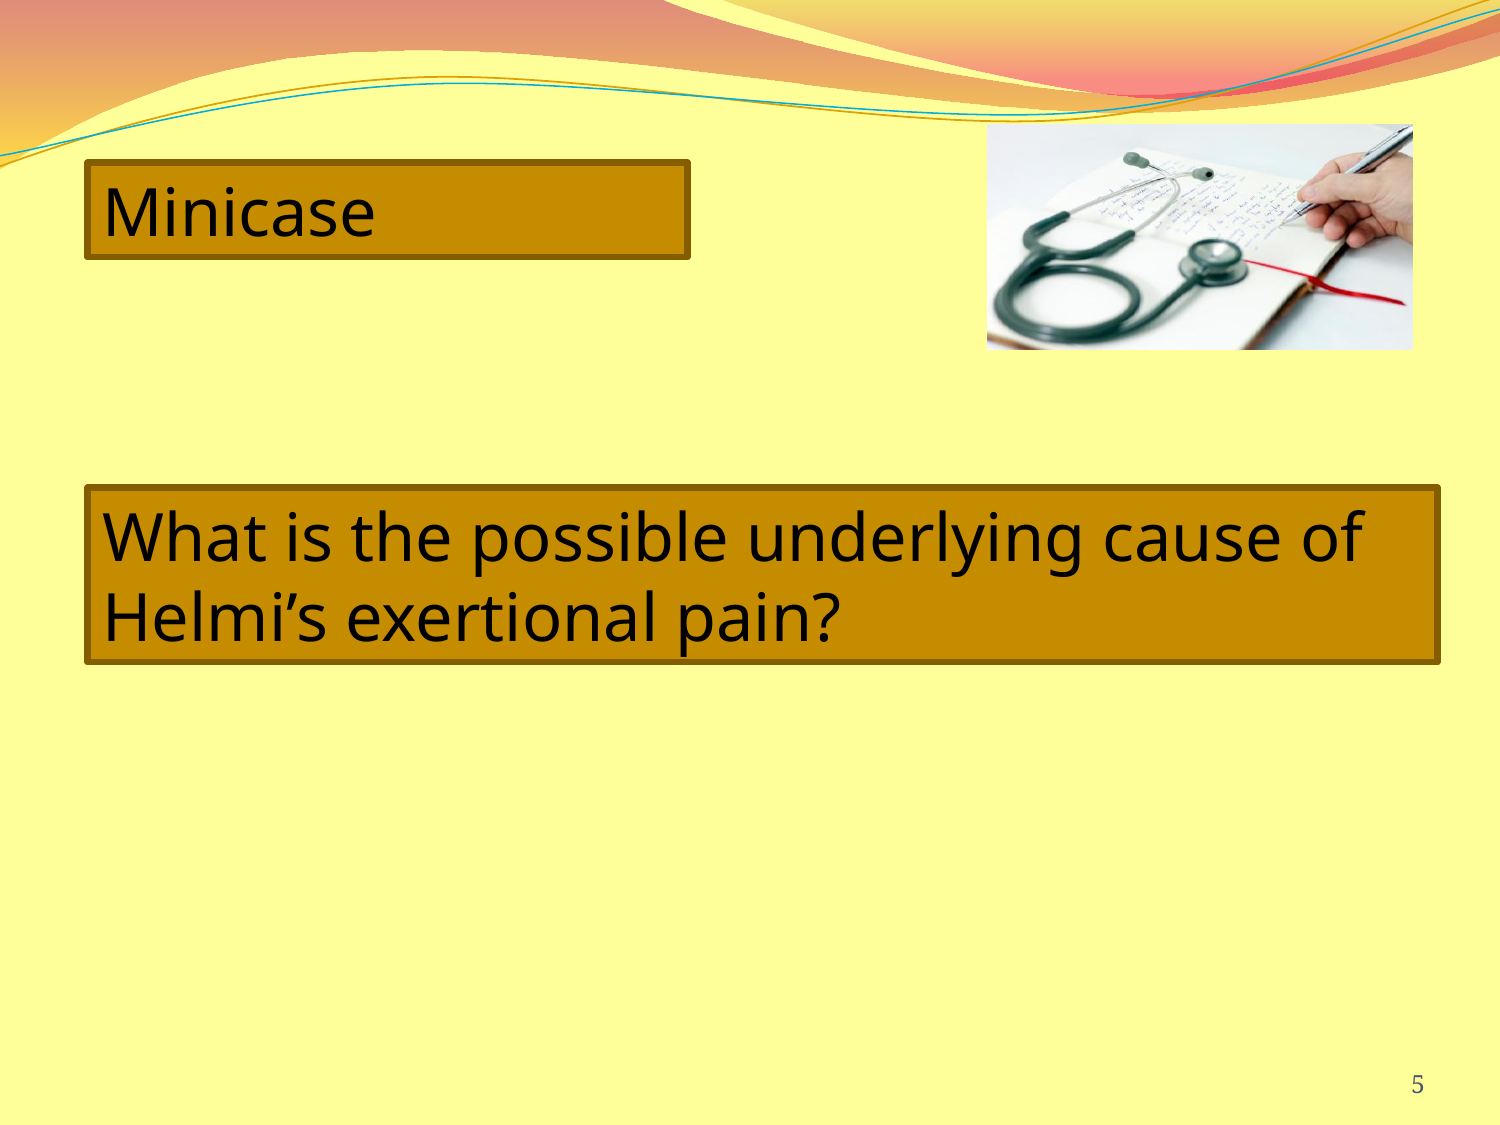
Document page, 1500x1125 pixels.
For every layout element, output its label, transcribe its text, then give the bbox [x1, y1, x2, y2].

picture [987, 124, 1413, 351]
text_box Minicase [87, 162, 688, 258]
slide_number ‹#› [1299, 1042, 1425, 1103]
text_box What is the possible underlying cause of Helmi’s exertional pain? [87, 487, 1438, 663]
